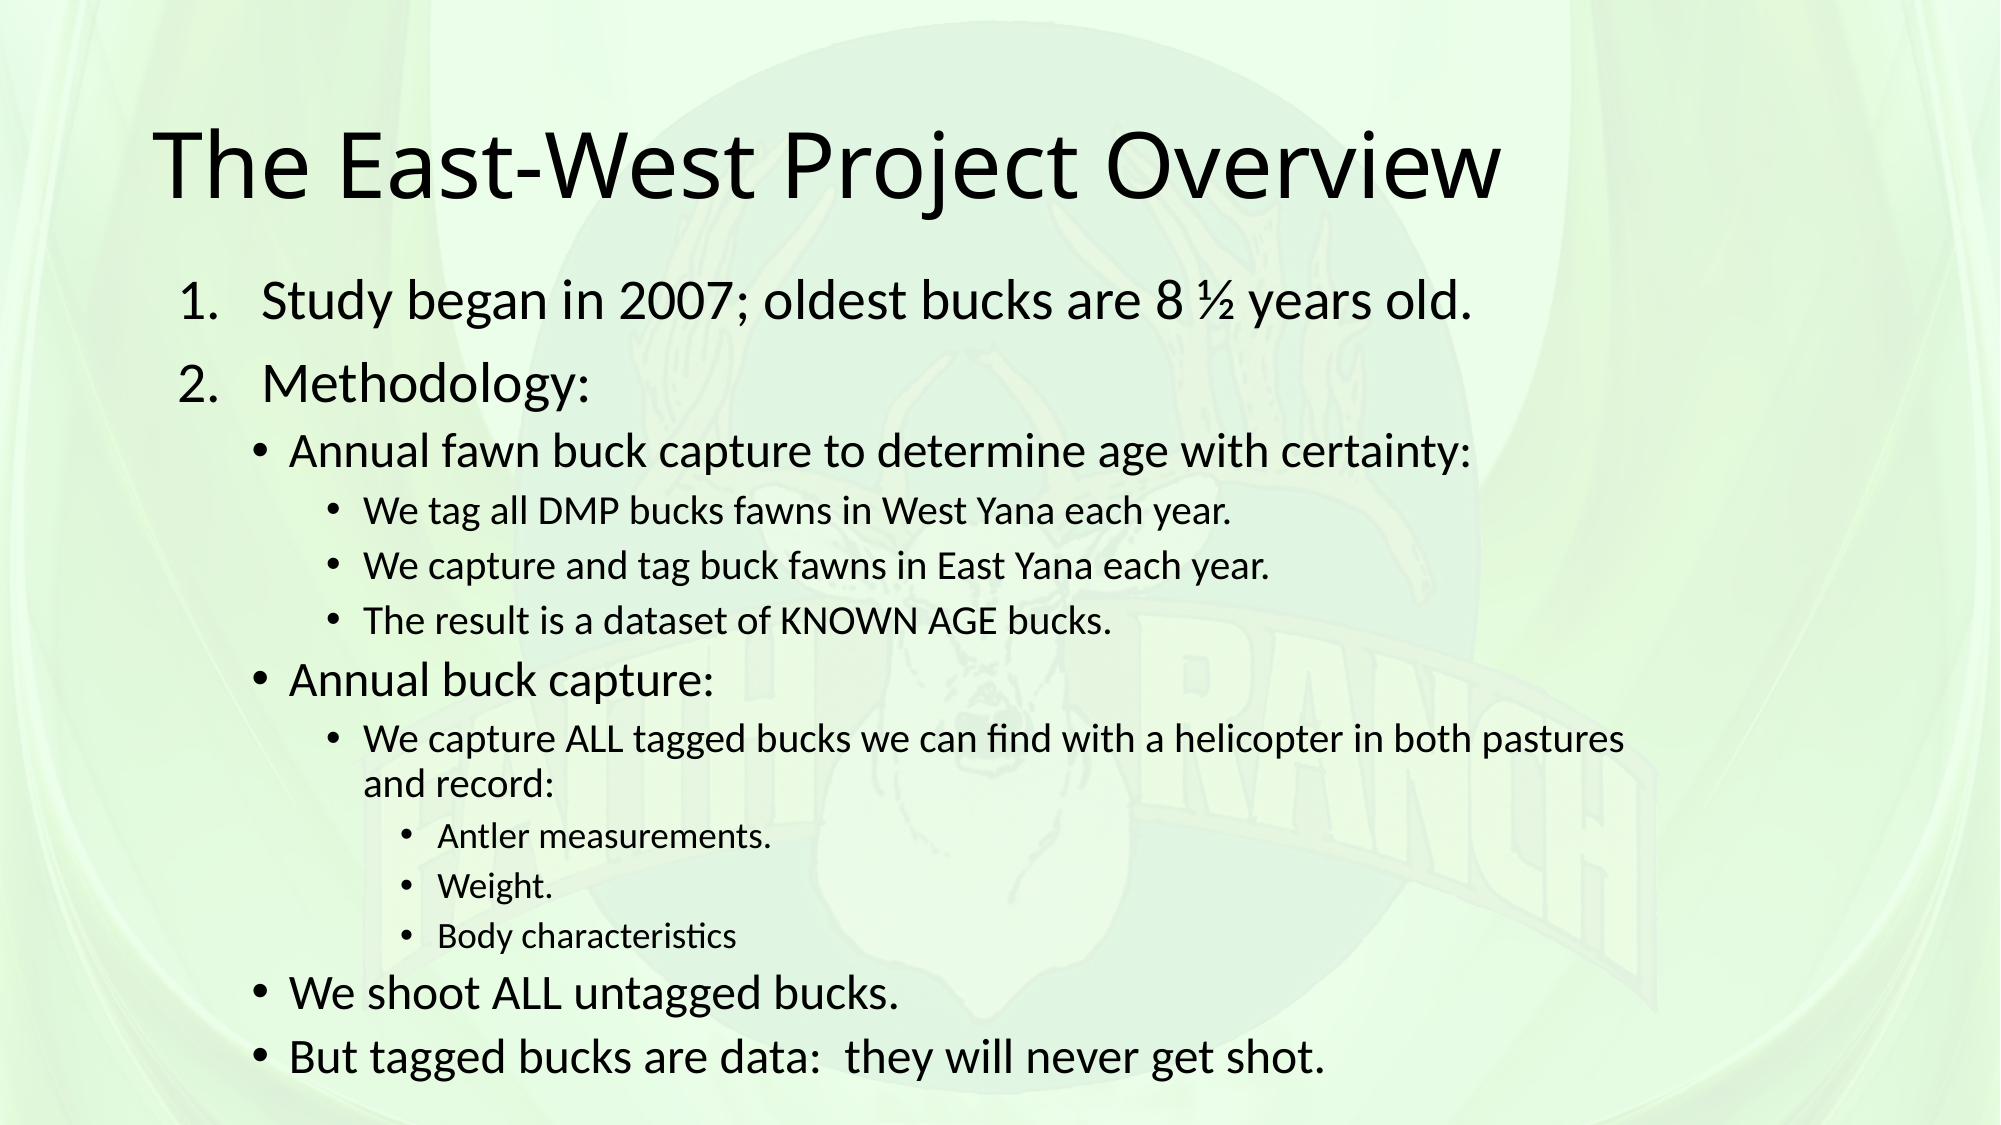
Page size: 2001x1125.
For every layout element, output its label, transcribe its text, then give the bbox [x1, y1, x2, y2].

list Study began in 2007; oldest bucks are 8 ½ years old. Methodology: Annual fawn buck capture to determine age with certainty: We tag all DMP bucks fawns in West Yana each year. We capture and tag buck fawns in East Yana each year. The result is a dataset of KNOWN AGE bucks. Annual buck capture: We capture ALL tagged bucks we can find with a helicopter in both pastures and record: Antler measurements. Weight. Body characteristics We shoot ALL untagged bucks. But tagged bucks are data: they will never get shot. [162, 262, 1700, 1100]
title The East-West Project Overview [137, 59, 1863, 278]
picture [0, 0, 2001, 1125]
